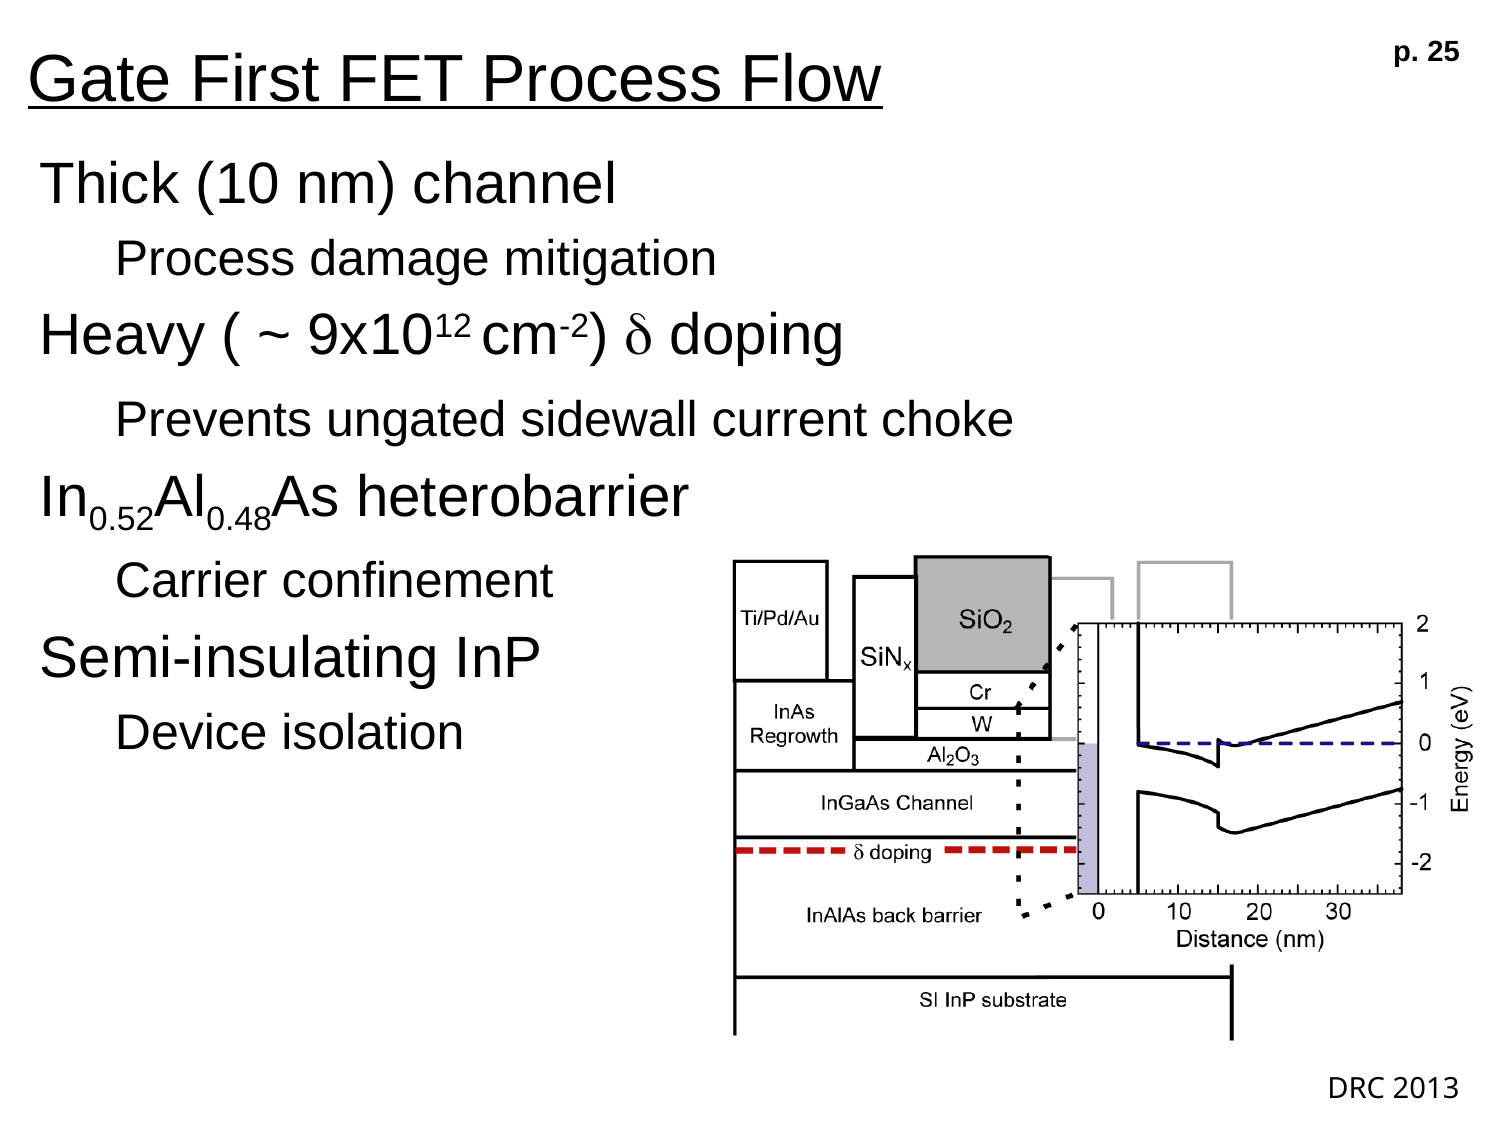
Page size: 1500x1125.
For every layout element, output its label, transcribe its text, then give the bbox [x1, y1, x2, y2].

picture [672, 494, 1476, 1055]
title Gate First FET Process Flow [12, 0, 1288, 150]
slide_number p. 25 [1299, 24, 1475, 100]
list Thick (10 nm) channel Process damage mitigation Heavy ( ~ 9x1012 cm-2) d doping Prevents ungated sidewall current choke In0.52Al0.48As heterobarrier Carrier confinement Semi-insulating InP Device isolation [24, 137, 1318, 813]
